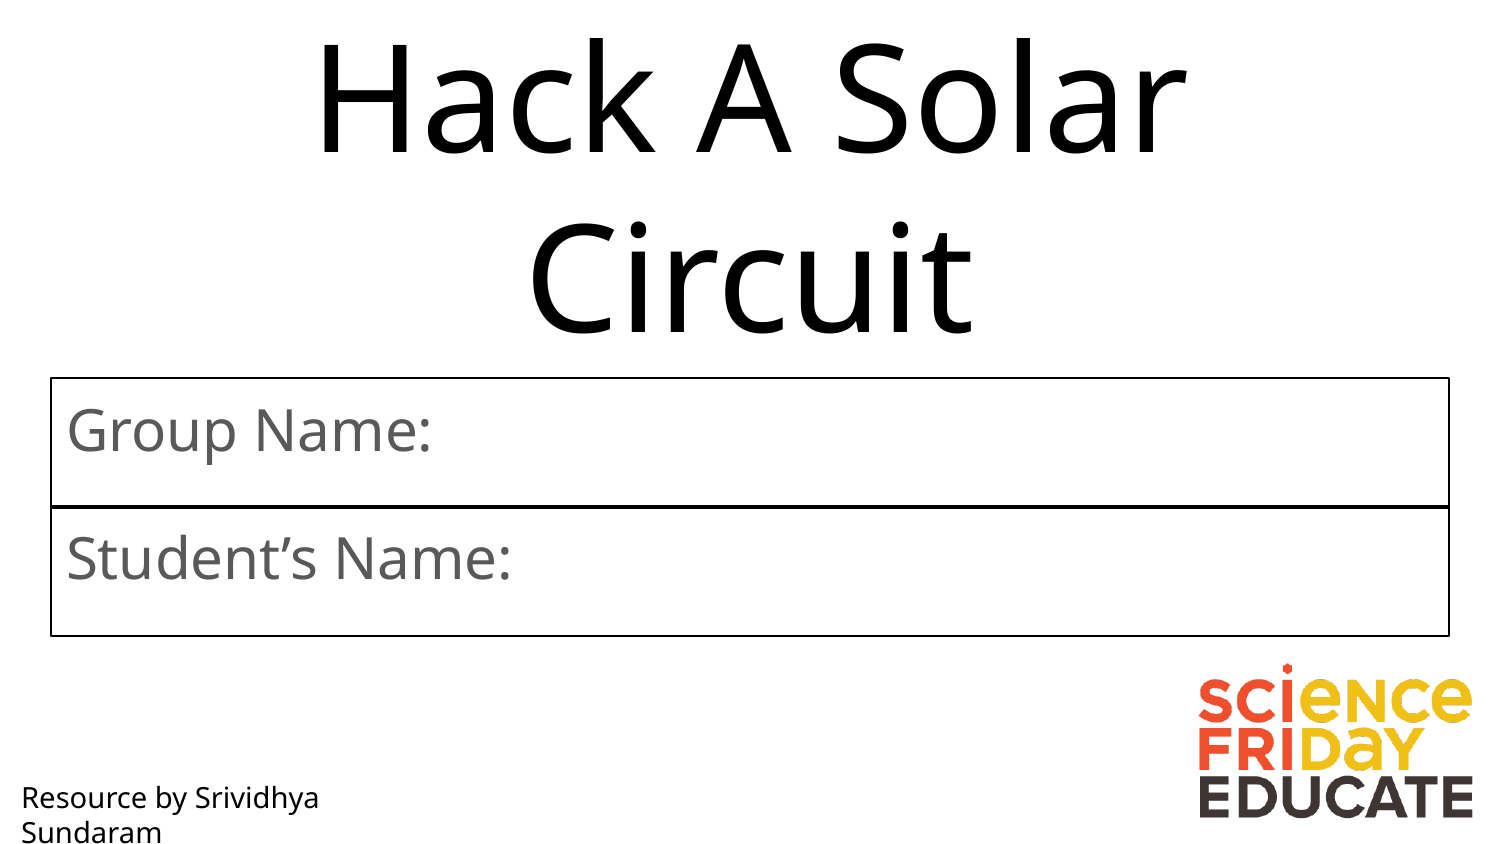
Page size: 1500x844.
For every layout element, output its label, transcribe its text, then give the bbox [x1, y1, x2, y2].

title Hack A Solar Circuit [51, 41, 1449, 377]
text_box Resource by Srividhya Sundaram [5, 764, 472, 822]
subtitle Group Name: [51, 377, 1449, 508]
picture [1195, 662, 1475, 835]
subtitle Student’s Name: [51, 508, 1449, 636]
